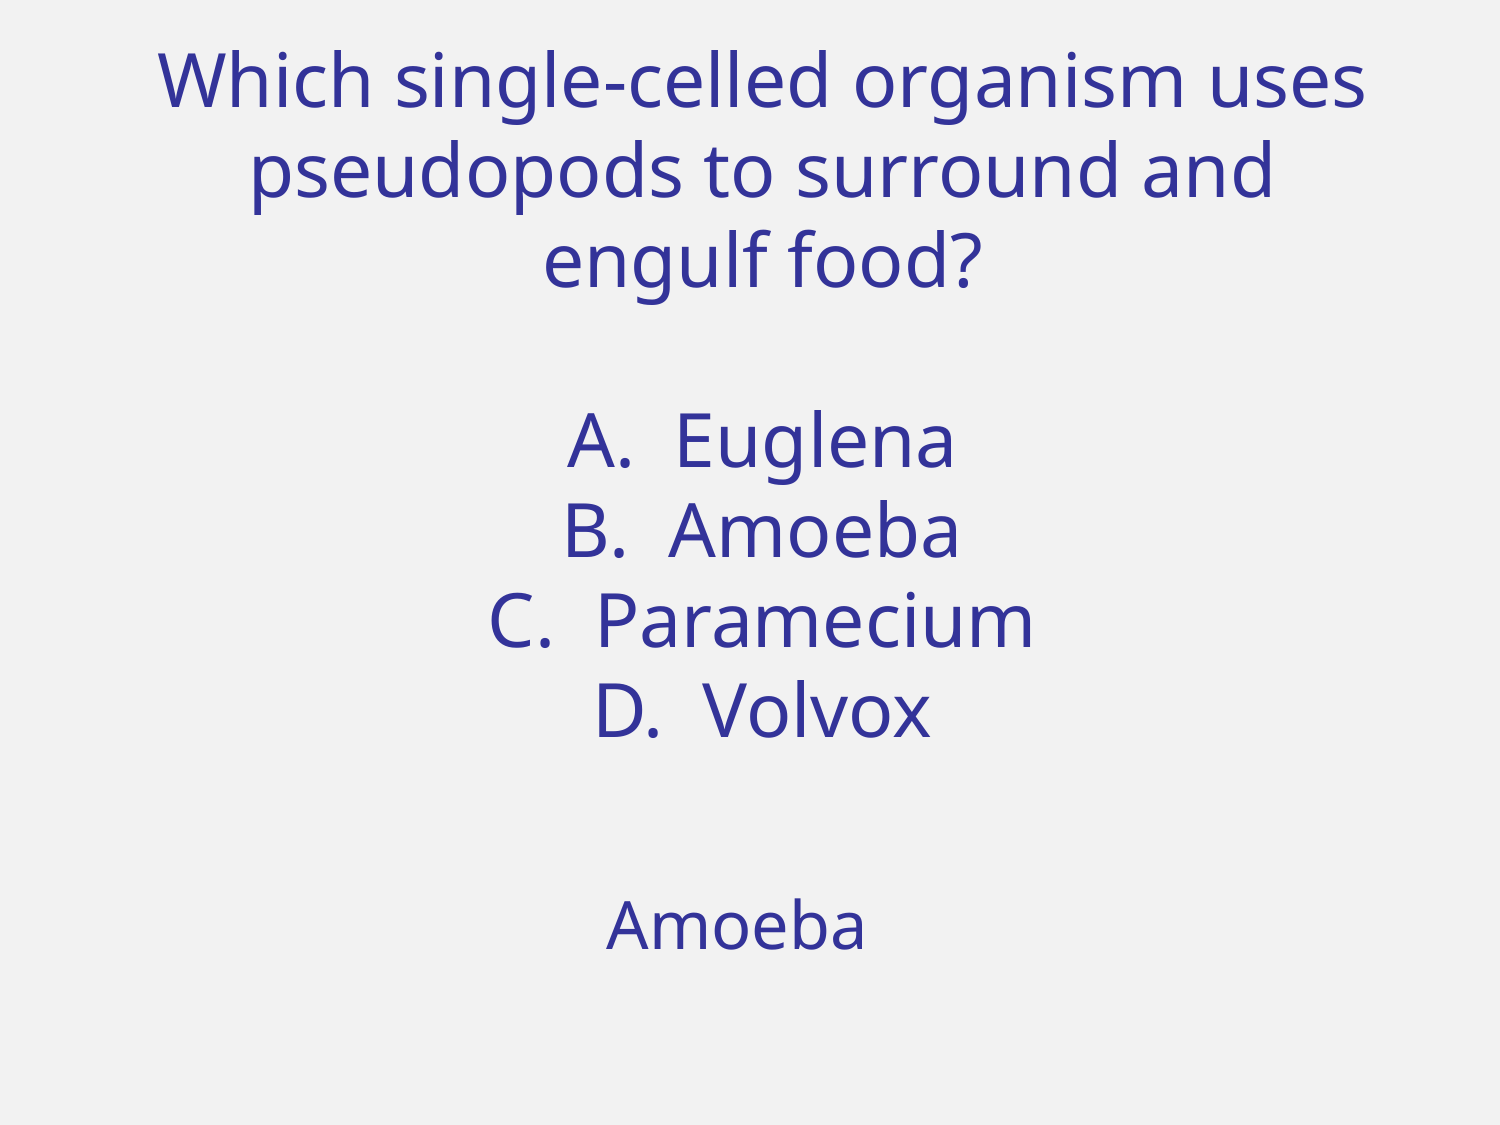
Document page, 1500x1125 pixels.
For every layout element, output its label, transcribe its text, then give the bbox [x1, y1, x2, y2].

list Amoeba [99, 874, 1376, 1063]
title Which single-celled organism uses pseudopods to surround and engulf food? A. Euglena B. Amoeba C. Paramecium D. Volvox [124, 99, 1401, 776]
